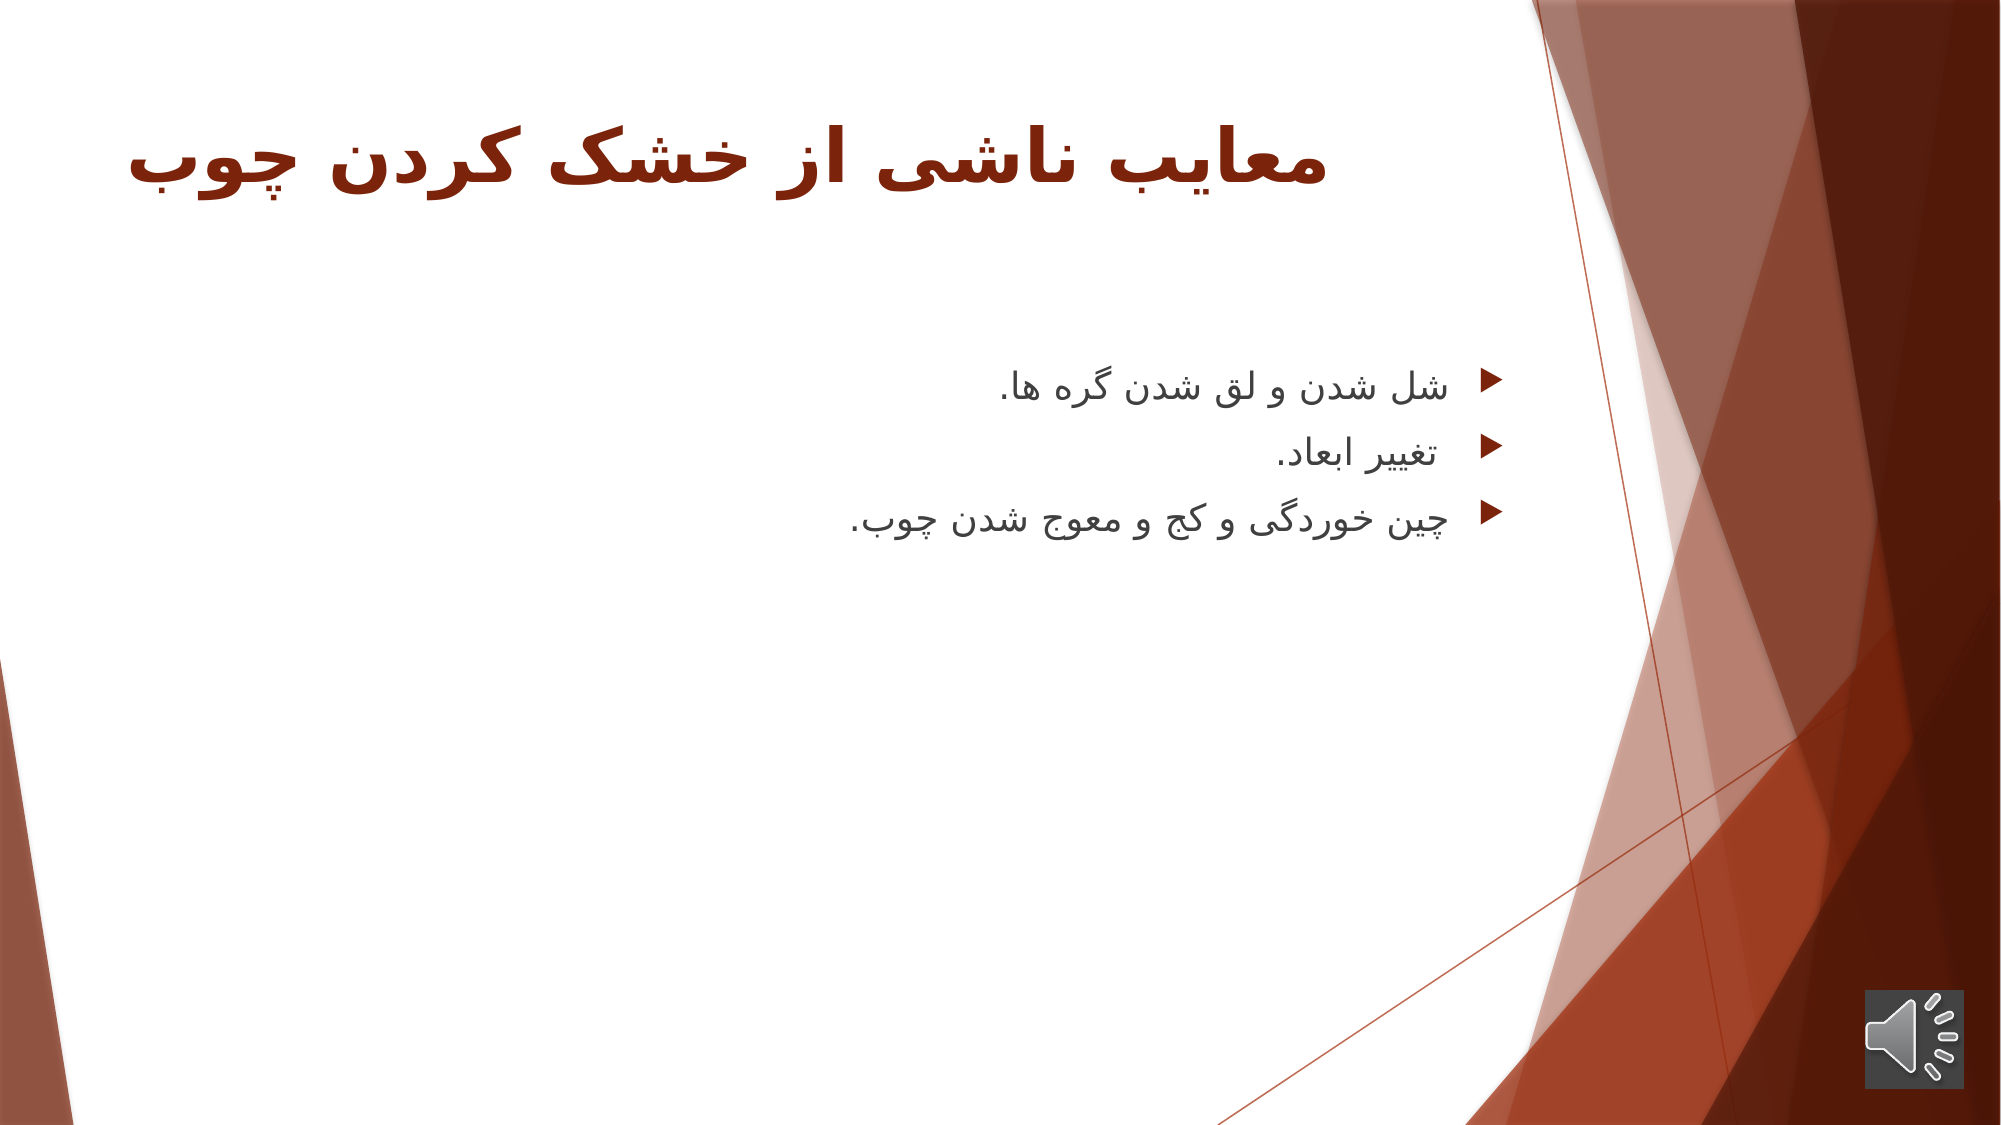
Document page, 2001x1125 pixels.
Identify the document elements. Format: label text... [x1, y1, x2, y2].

list شل شدن و لق شدن گره ها. تغییر ابعاد. چین خوردگی و کج و معوج شدن چوب. [111, 354, 1522, 992]
title معایب ناشی از خشک کردن چوب [111, 99, 1522, 317]
picture [1864, 989, 1966, 1091]
